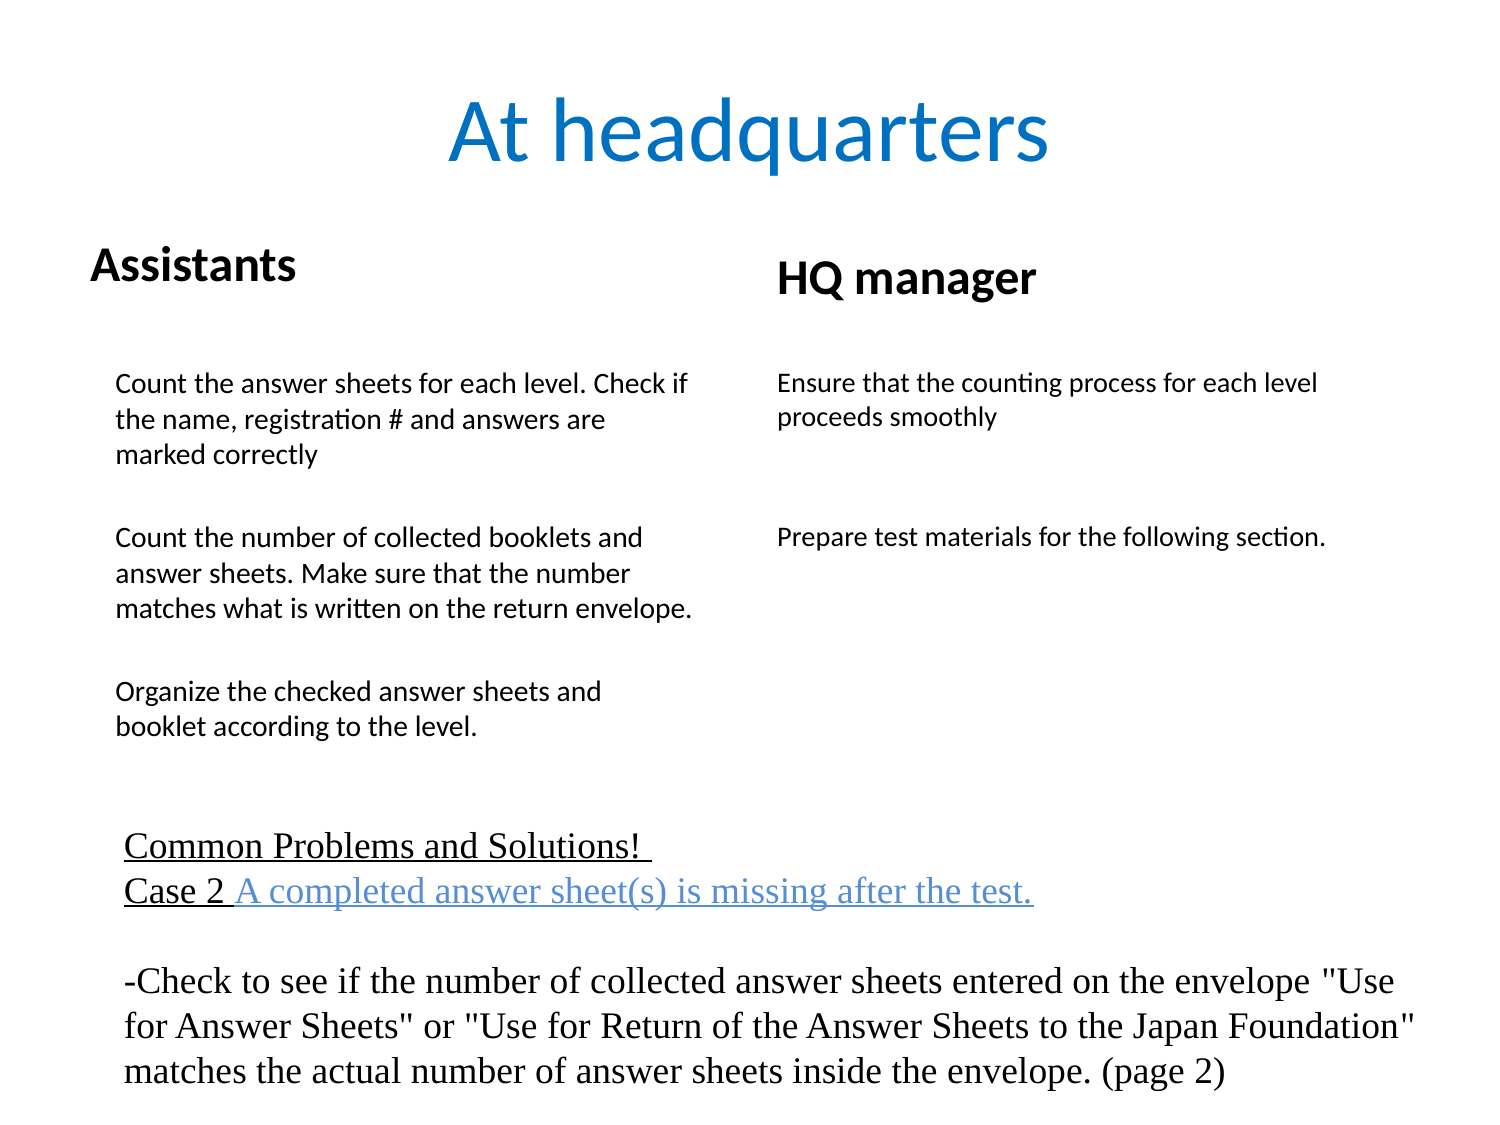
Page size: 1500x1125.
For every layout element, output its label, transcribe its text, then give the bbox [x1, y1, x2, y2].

text_box Common Problems and Solutions! Case 2 A completed answer sheet(s) is missing after the test. -Check to see if the number of collected answer sheets entered on the envelope "Use for Answer Sheets" or "Use for Return of the Answer Sheets to the Japan Foundation" matches the actual number of answer sheets inside the envelope. (page 2) [108, 813, 1459, 1125]
list Assistants [75, 193, 738, 299]
title At headquarters [75, 30, 1425, 219]
list Count the answer sheets for each level. Check if the name, registration # and answers are marked correctly Count the number of collected booklets and answer sheets. Make sure that the number matches what is written on the return envelope. Organize the checked answer sheets and booklet according to the level. [100, 356, 715, 787]
list HQ manager [761, 206, 1425, 312]
list Ensure that the counting process for each level proceeds smoothly Prepare test materials for the following section. [761, 356, 1400, 563]
